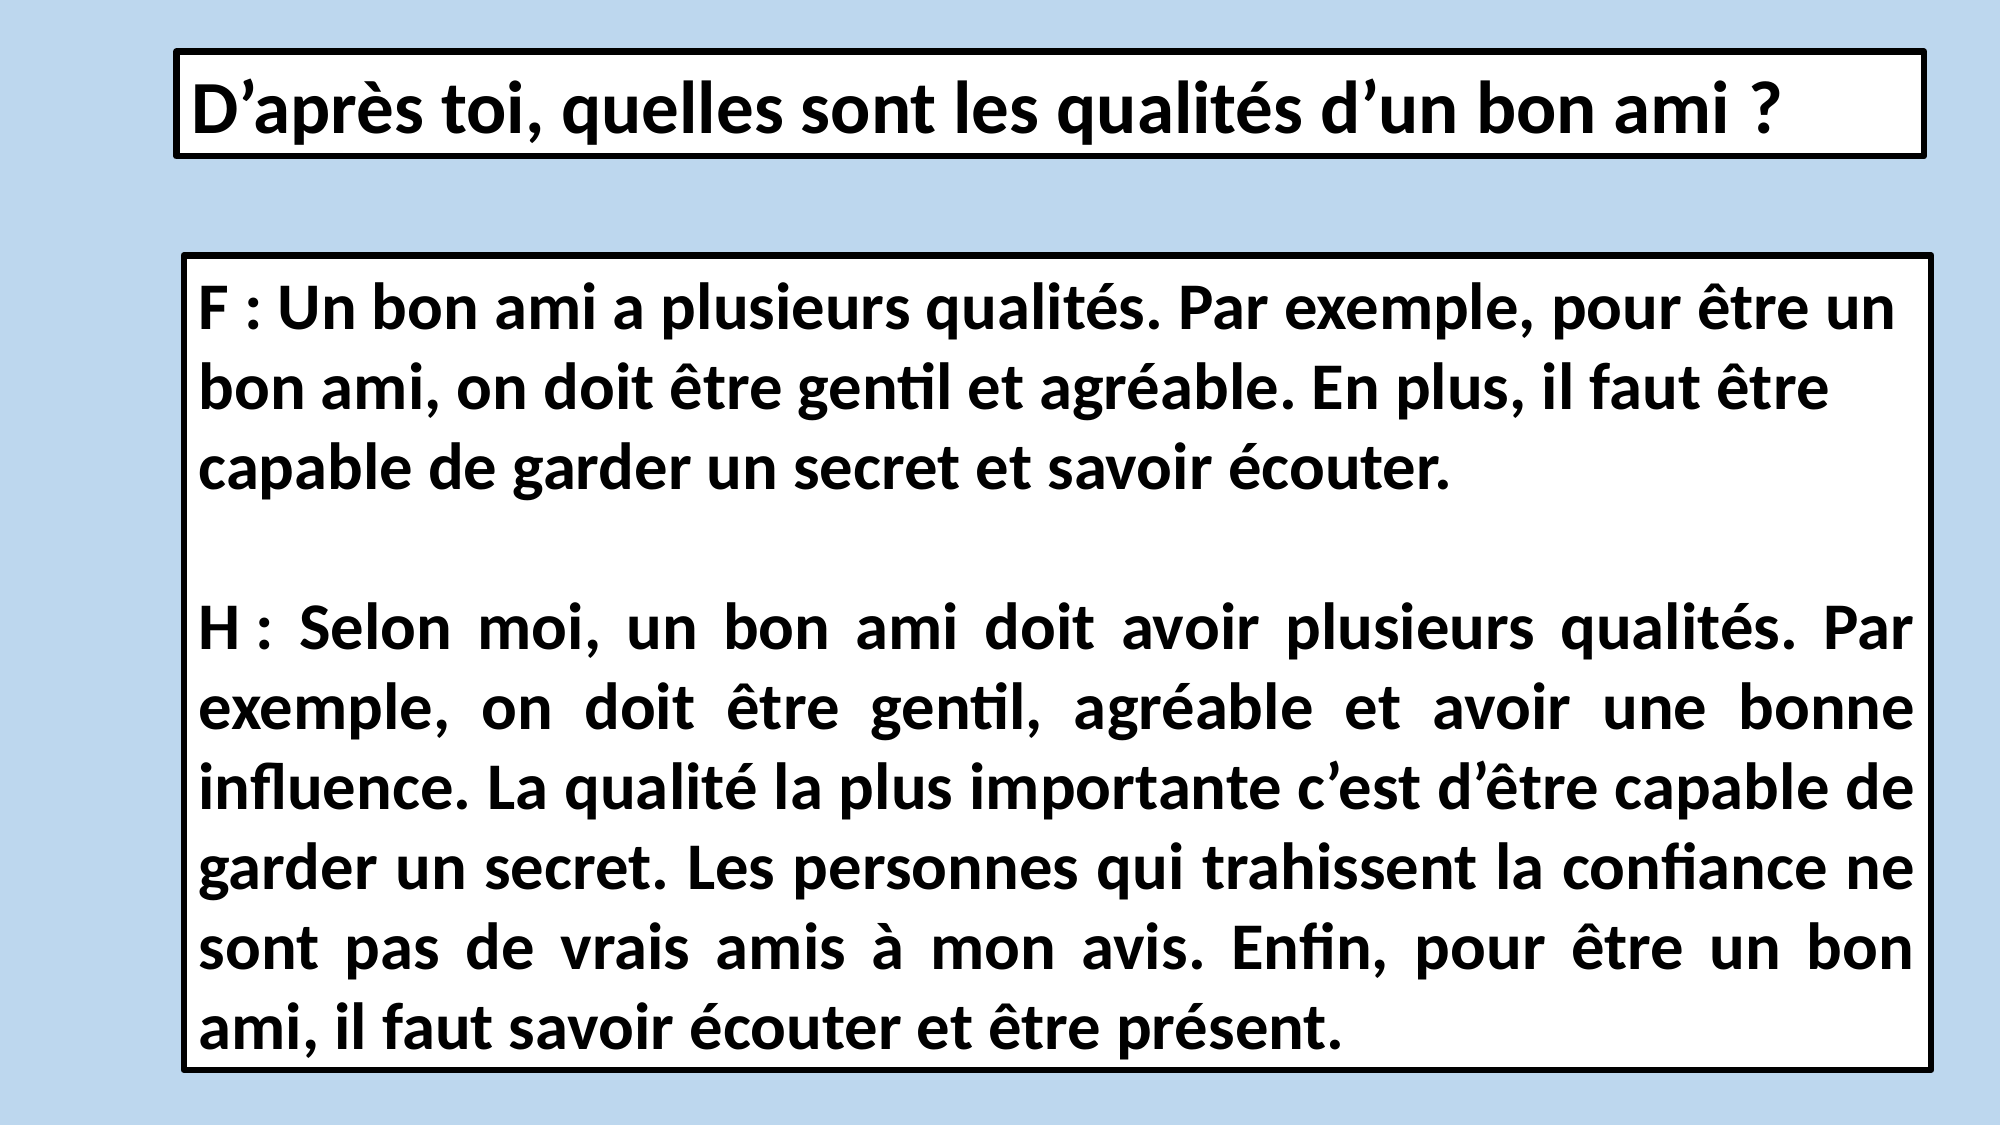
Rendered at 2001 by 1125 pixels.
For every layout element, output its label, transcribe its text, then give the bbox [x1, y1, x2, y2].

text_box F : Un bon ami a plusieurs qualités. Par exemple, pour être un bon ami, on doit être gentil et agréable. En plus, il faut être capable de garder un secret et savoir écouter. H : Selon moi, un bon ami doit avoir plusieurs qualités. Par exemple, on doit être gentil, agréable et avoir une bonne influence. La qualité la plus importante c’est d’être capable de garder un secret. Les personnes qui trahissent la confiance ne sont pas de vrais amis à mon avis. Enfin, pour être un bon ami, il faut savoir écouter et être présent. [183, 255, 1932, 1070]
text_box D’après toi, quelles sont les qualités d’un bon ami ? [176, 51, 1924, 157]
